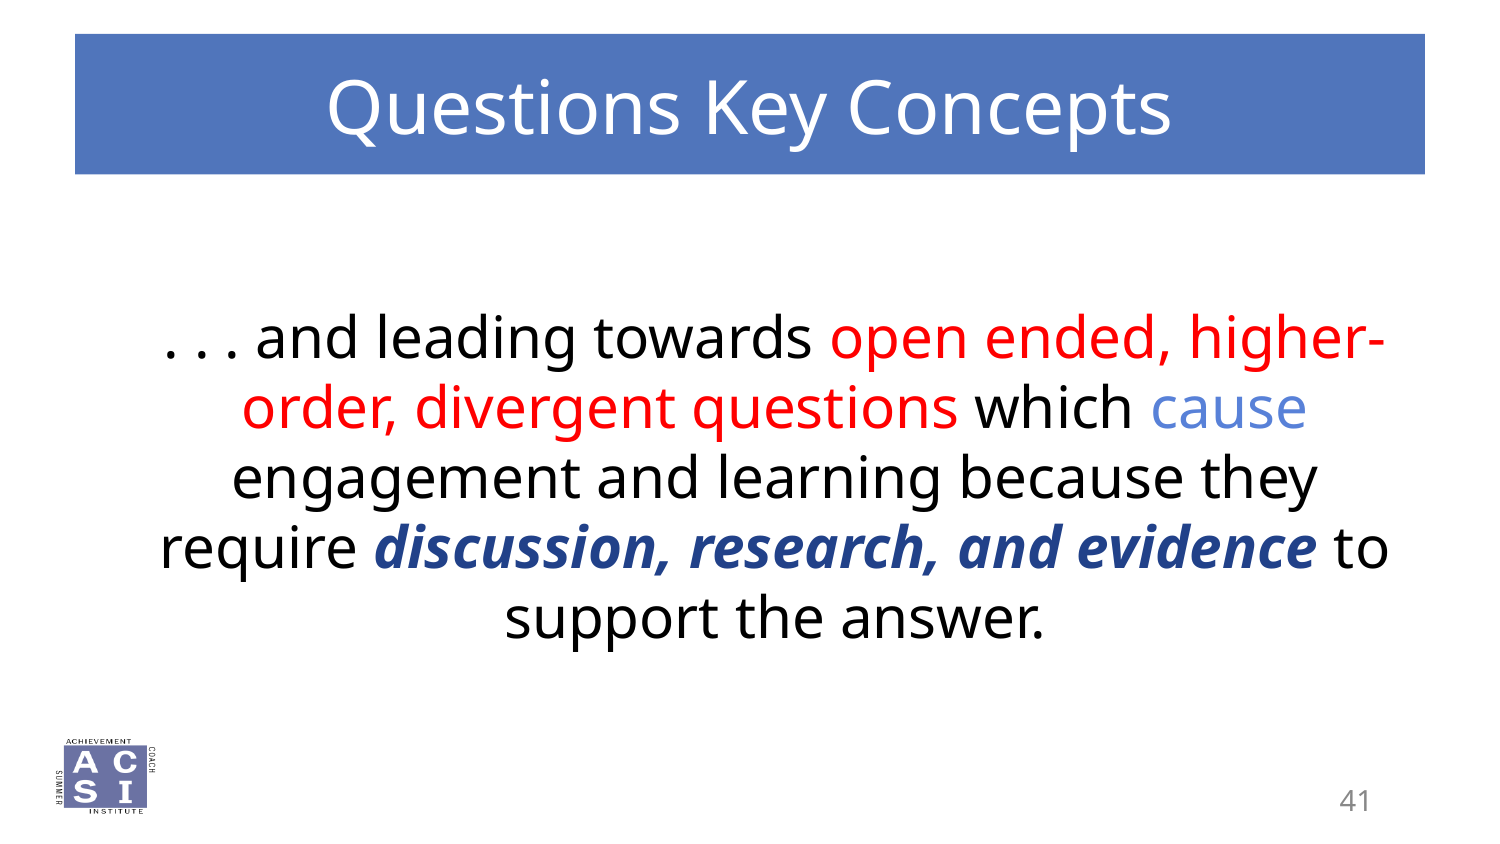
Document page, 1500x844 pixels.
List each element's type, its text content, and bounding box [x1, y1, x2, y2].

title Questions Key Concepts [75, 33, 1425, 175]
picture [46, 731, 163, 816]
list . . . and leading towards open ended, higher-order, divergent questions which cause engagement and learning because they require discussion, research, and evidence to support the answer. [62, 225, 1413, 666]
